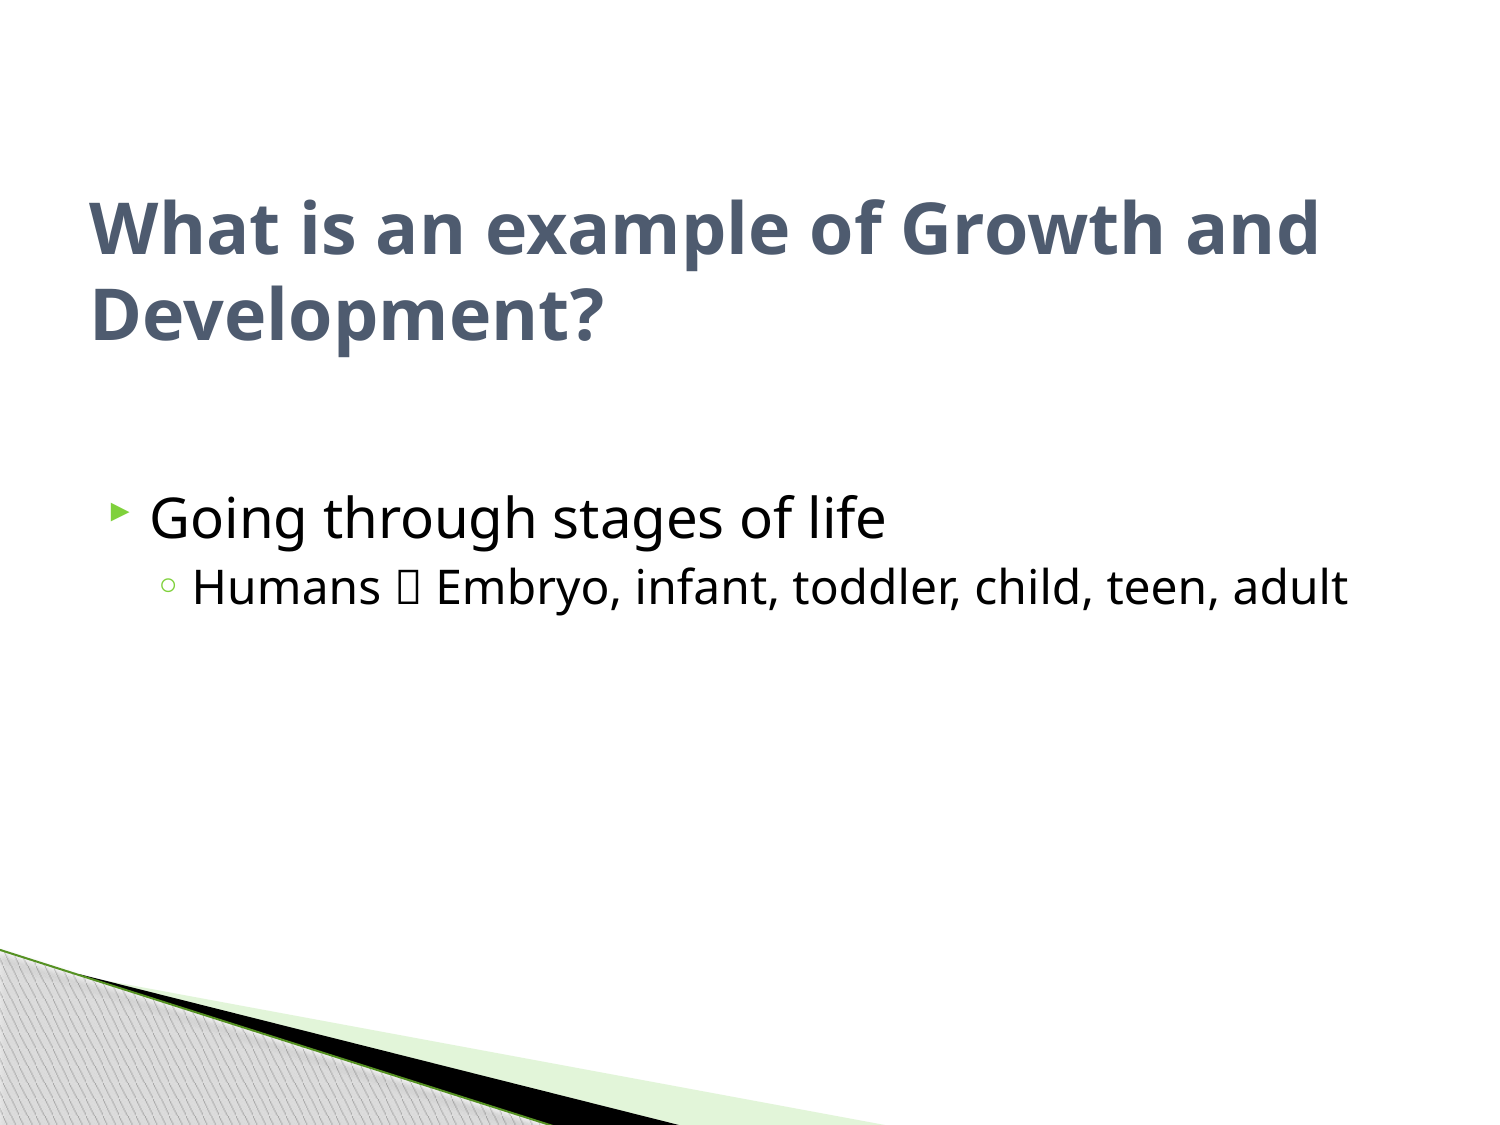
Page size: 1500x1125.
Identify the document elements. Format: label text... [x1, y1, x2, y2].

title What is an example of Growth and Development? [75, 174, 1425, 363]
list Going through stages of life Humans  Embryo, infant, toddler, child, teen, adult [75, 474, 1425, 1125]
